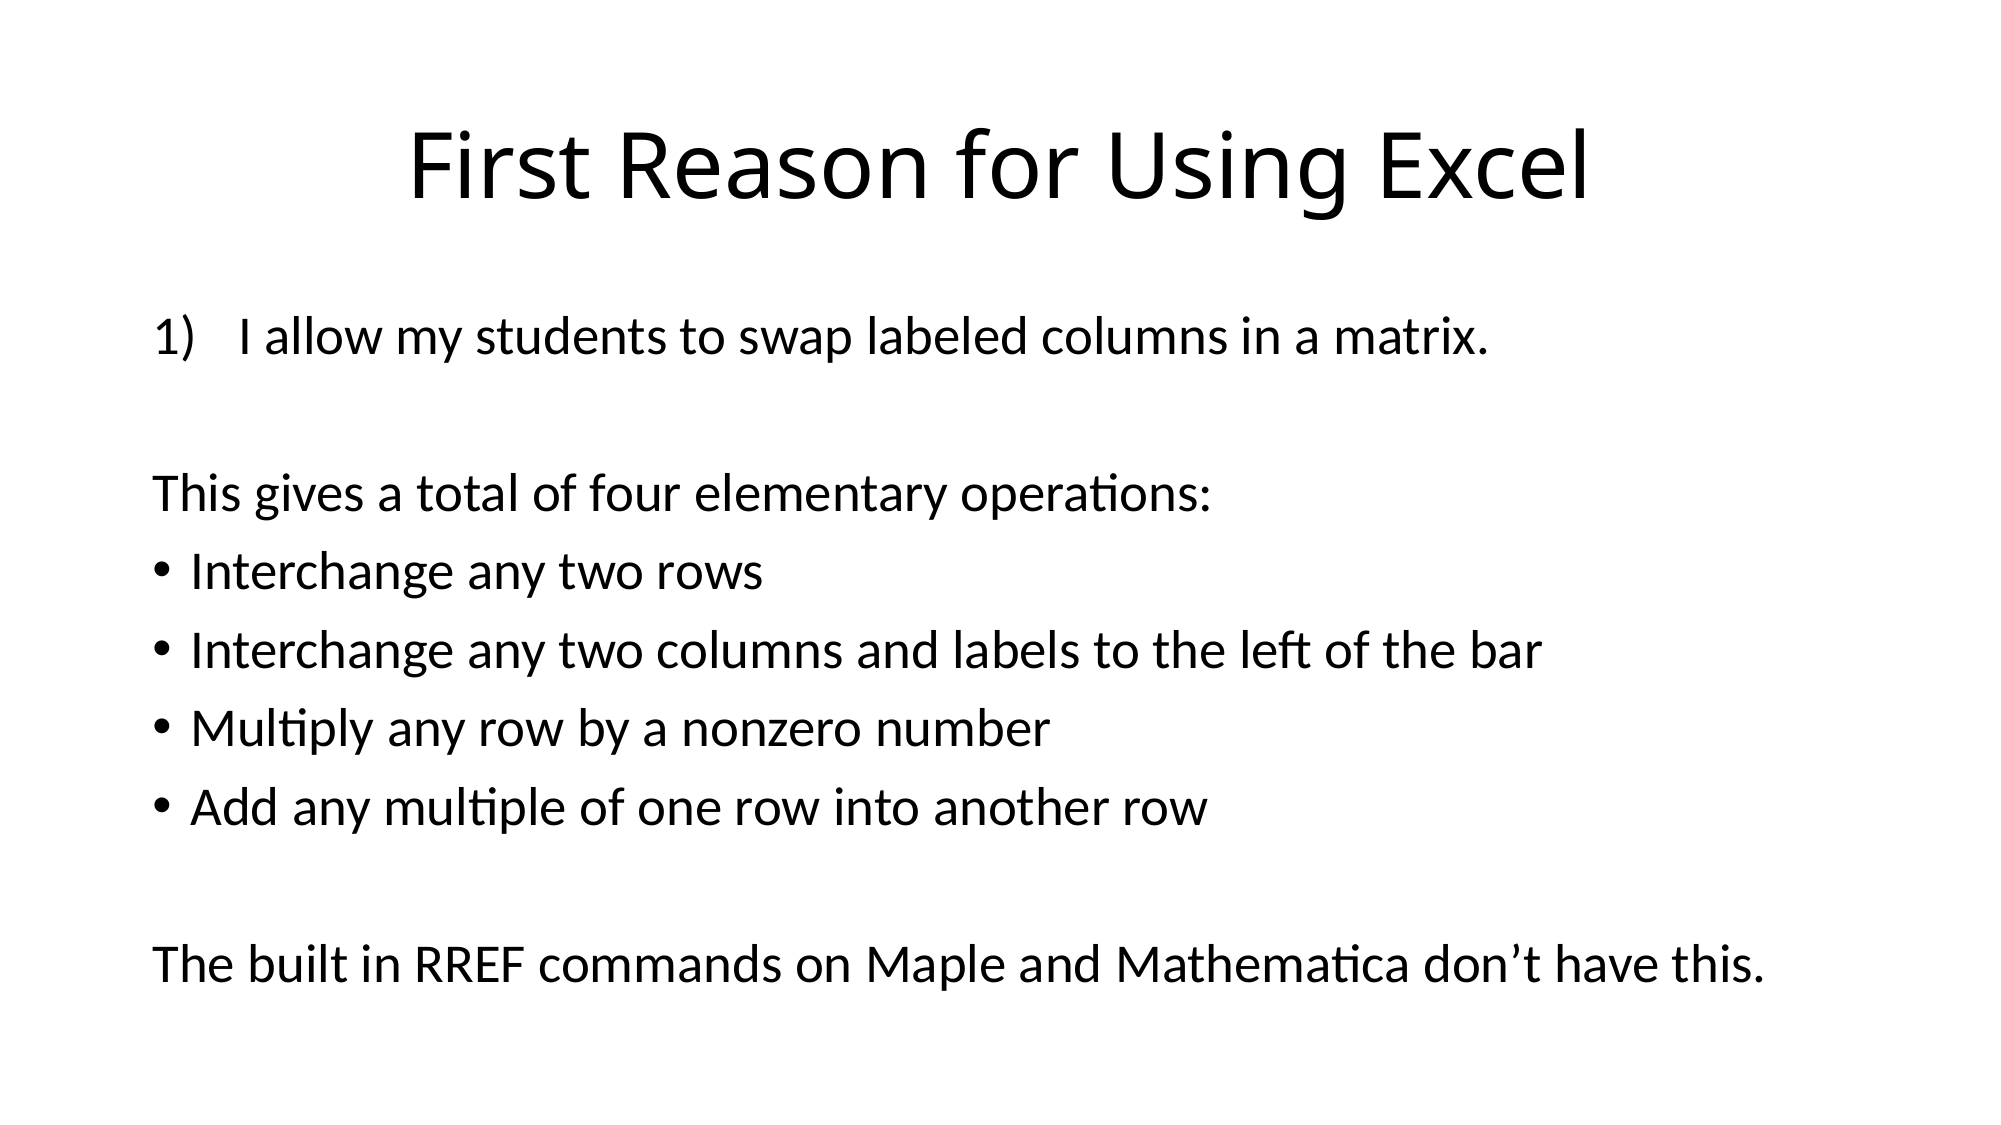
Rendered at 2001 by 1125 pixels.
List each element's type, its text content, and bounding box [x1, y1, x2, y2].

list I allow my students to swap labeled columns in a matrix. This gives a total of four elementary operations: Interchange any two rows Interchange any two columns and labels to the left of the bar Multiply any row by a nonzero number Add any multiple of one row into another row The built in RREF commands on Maple and Mathematica don’t have this. [137, 299, 1863, 1014]
title First Reason for Using Excel [137, 59, 1863, 278]
